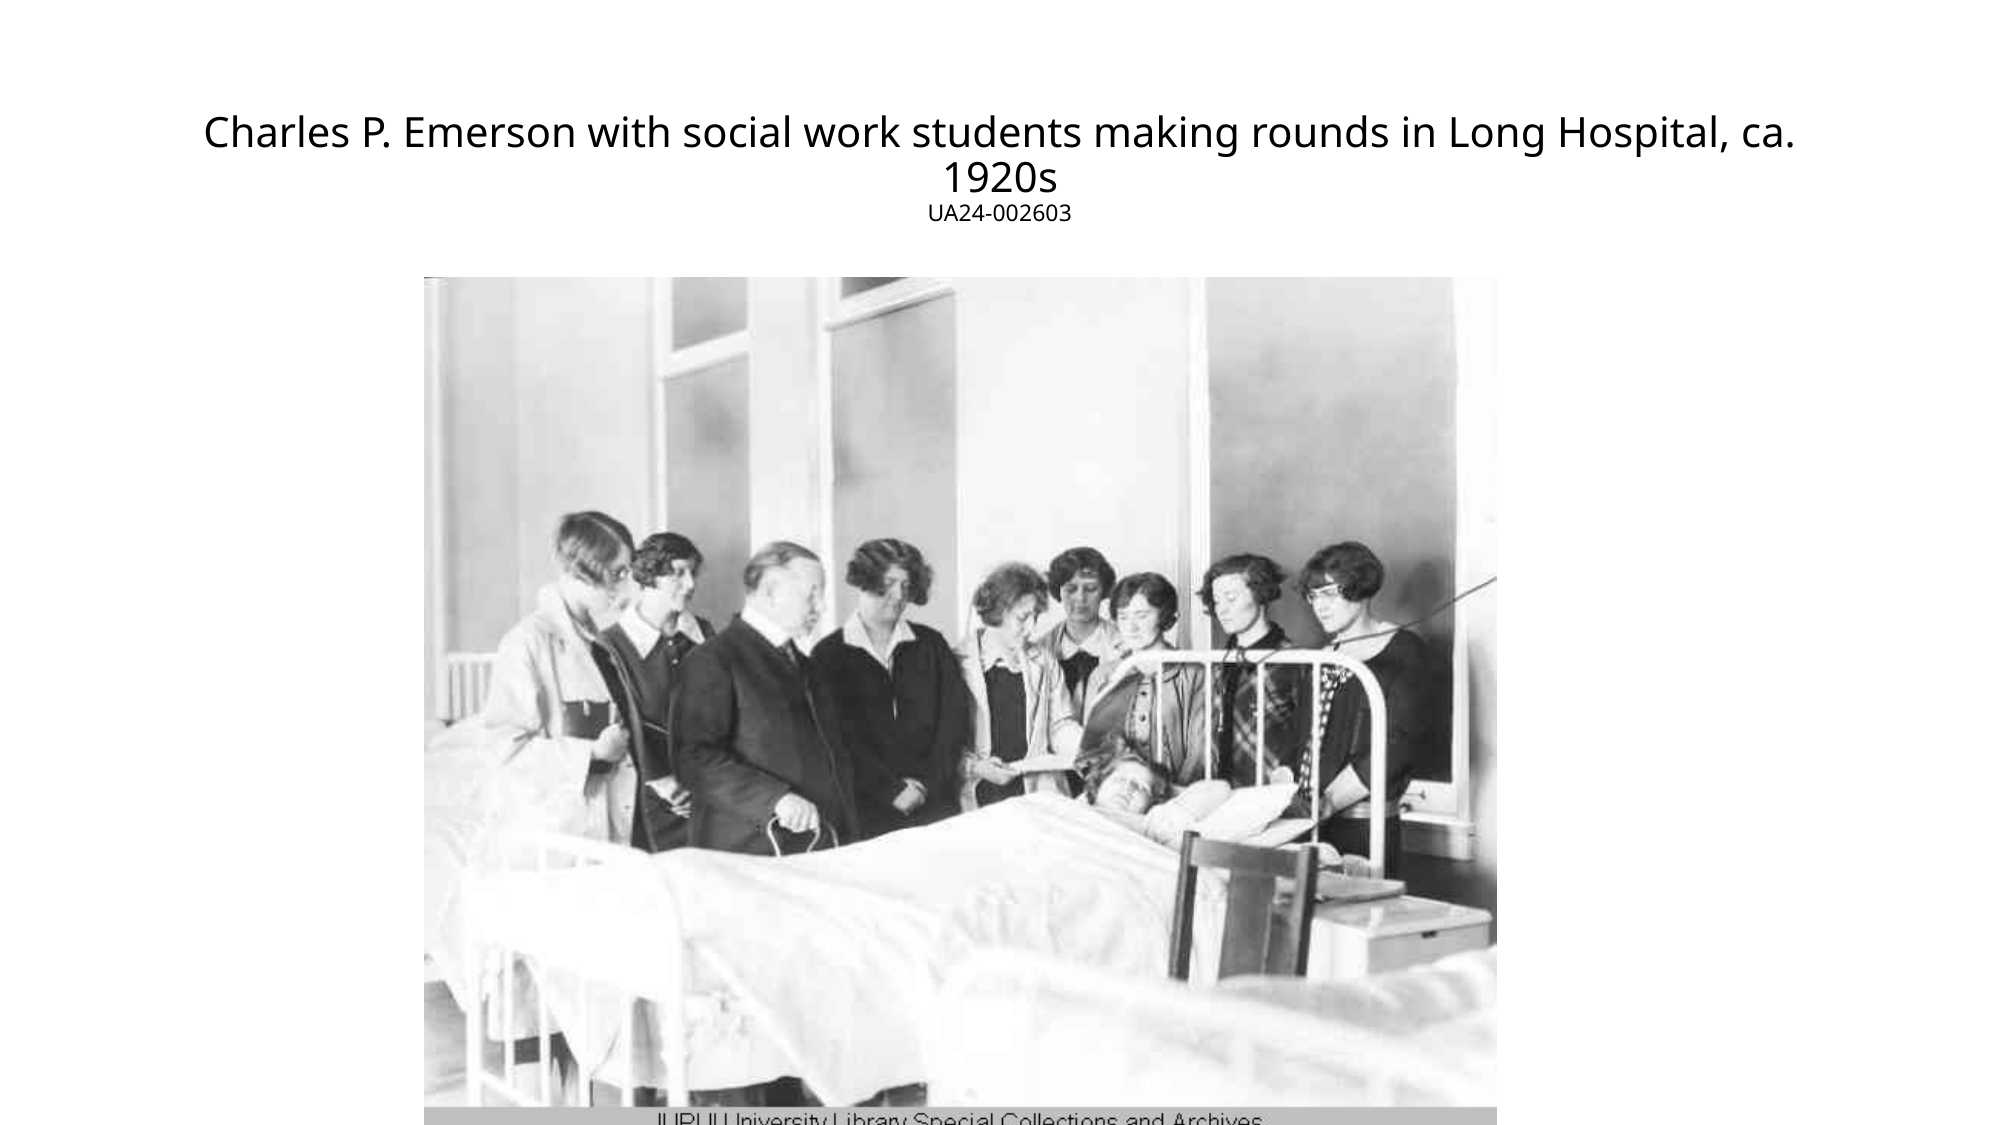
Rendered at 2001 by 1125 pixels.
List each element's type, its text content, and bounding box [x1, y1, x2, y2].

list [424, 277, 1497, 1125]
title Charles P. Emerson with social work students making rounds in Long Hospital, ca. 1920s UA24-002603 [137, 59, 1863, 278]
